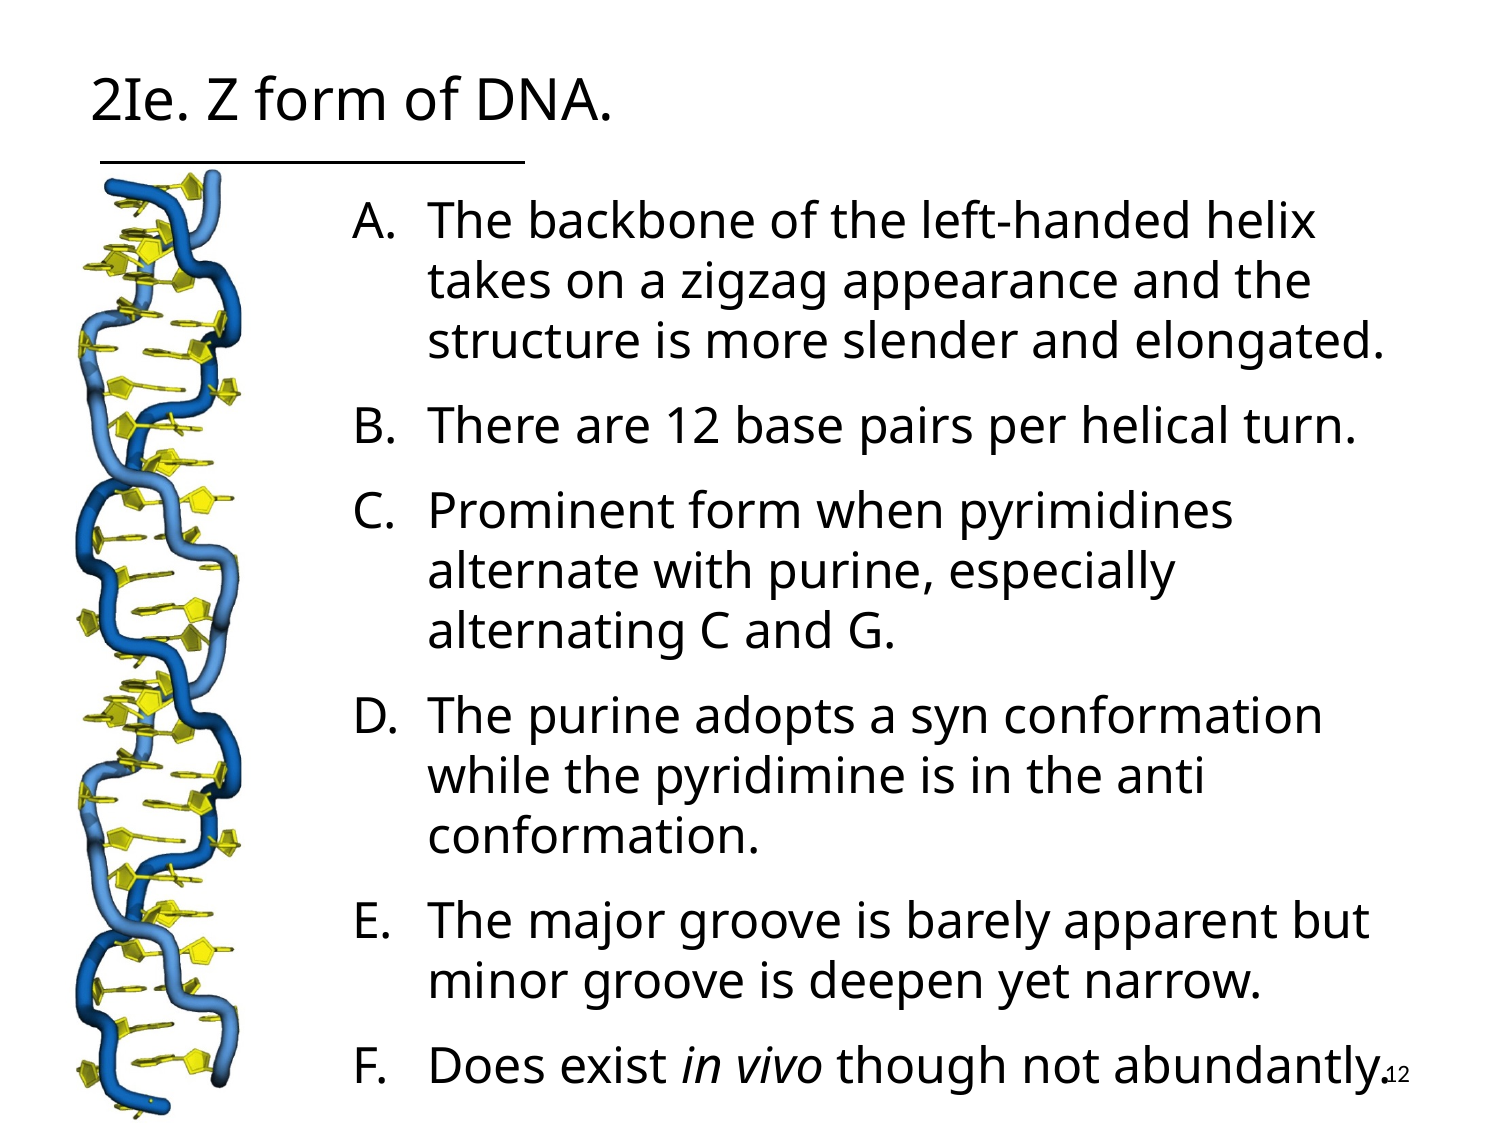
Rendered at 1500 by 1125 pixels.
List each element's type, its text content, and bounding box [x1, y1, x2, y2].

title 2Ie. Z form of DNA. [75, 45, 1425, 150]
text_box The backbone of the left-handed helix takes on a zigzag appearance and the structure is more slender and elongated. There are 12 base pairs per helical turn. Prominent form when pyrimidines alternate with purine, especially alternating C and G. The purine adopts a syn conformation while the pyridimine is in the anti conformation. The major groove is barely apparent but minor groove is deepen yet narrow. Does exist in vivo though not abundantly. [337, 181, 1450, 1125]
picture [37, 162, 263, 1125]
